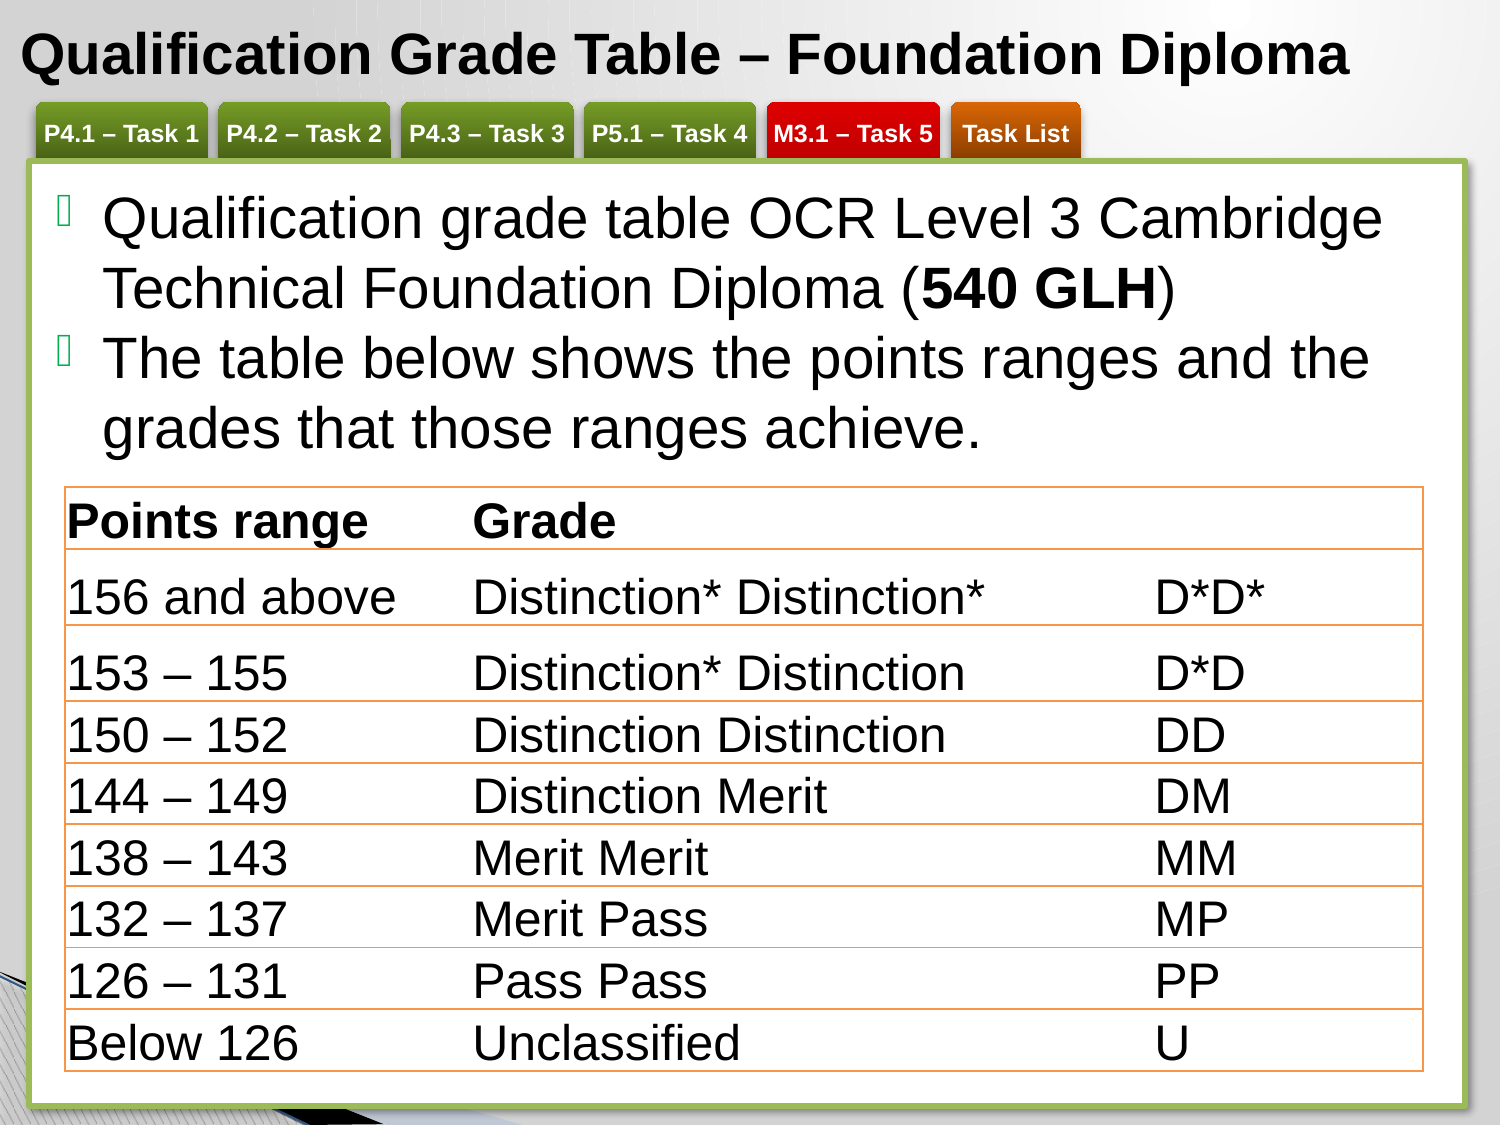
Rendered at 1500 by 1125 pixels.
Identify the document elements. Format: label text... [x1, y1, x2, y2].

title Qualification Grade Table – Foundation Diploma [5, 0, 1447, 102]
table_cell D*D* [1153, 550, 1422, 624]
table_cell 153 – 155 [66, 626, 471, 700]
table_cell 144 – 149 [66, 764, 471, 823]
table_header [1153, 488, 1422, 548]
table_cell Distinction* Distinction* [471, 550, 1153, 624]
table_cell 156 and above [66, 550, 471, 624]
table_cell Distinction Merit [471, 764, 1153, 823]
table_cell Distinction Distinction [471, 702, 1153, 762]
table_cell MP [1153, 887, 1422, 947]
text_box Qualification grade table OCR Level 3 Cambridge Technical Foundation Diploma (540 GLH) The table below shows the points ranges and the grades that those ranges achieve. [41, 172, 1447, 468]
table_cell 138 – 143 [66, 825, 471, 885]
table_cell Distinction* Distinction [471, 626, 1153, 700]
table_cell Merit Pass [471, 887, 1153, 947]
text_box e [551, 0, 603, 5]
table_header Grade [471, 488, 1153, 548]
table_cell MM [1153, 825, 1422, 885]
table_cell Pass Pass [471, 948, 1153, 1008]
table_cell DM [1153, 764, 1422, 823]
table_cell U [1153, 1010, 1422, 1070]
table_cell D*D [1153, 626, 1422, 700]
table_cell 150 – 152 [66, 702, 471, 762]
table_cell Below 126 [66, 1010, 471, 1070]
table_cell 132 – 137 [66, 887, 471, 947]
table_header Points range [66, 488, 471, 548]
picture [281, 1114, 303, 1125]
table_cell Merit Merit [471, 825, 1153, 885]
table_cell 126 – 131 [66, 948, 471, 1008]
table_cell PP [1153, 948, 1422, 1008]
table_cell DD [1153, 702, 1422, 762]
table_cell Unclassified [471, 1010, 1153, 1070]
